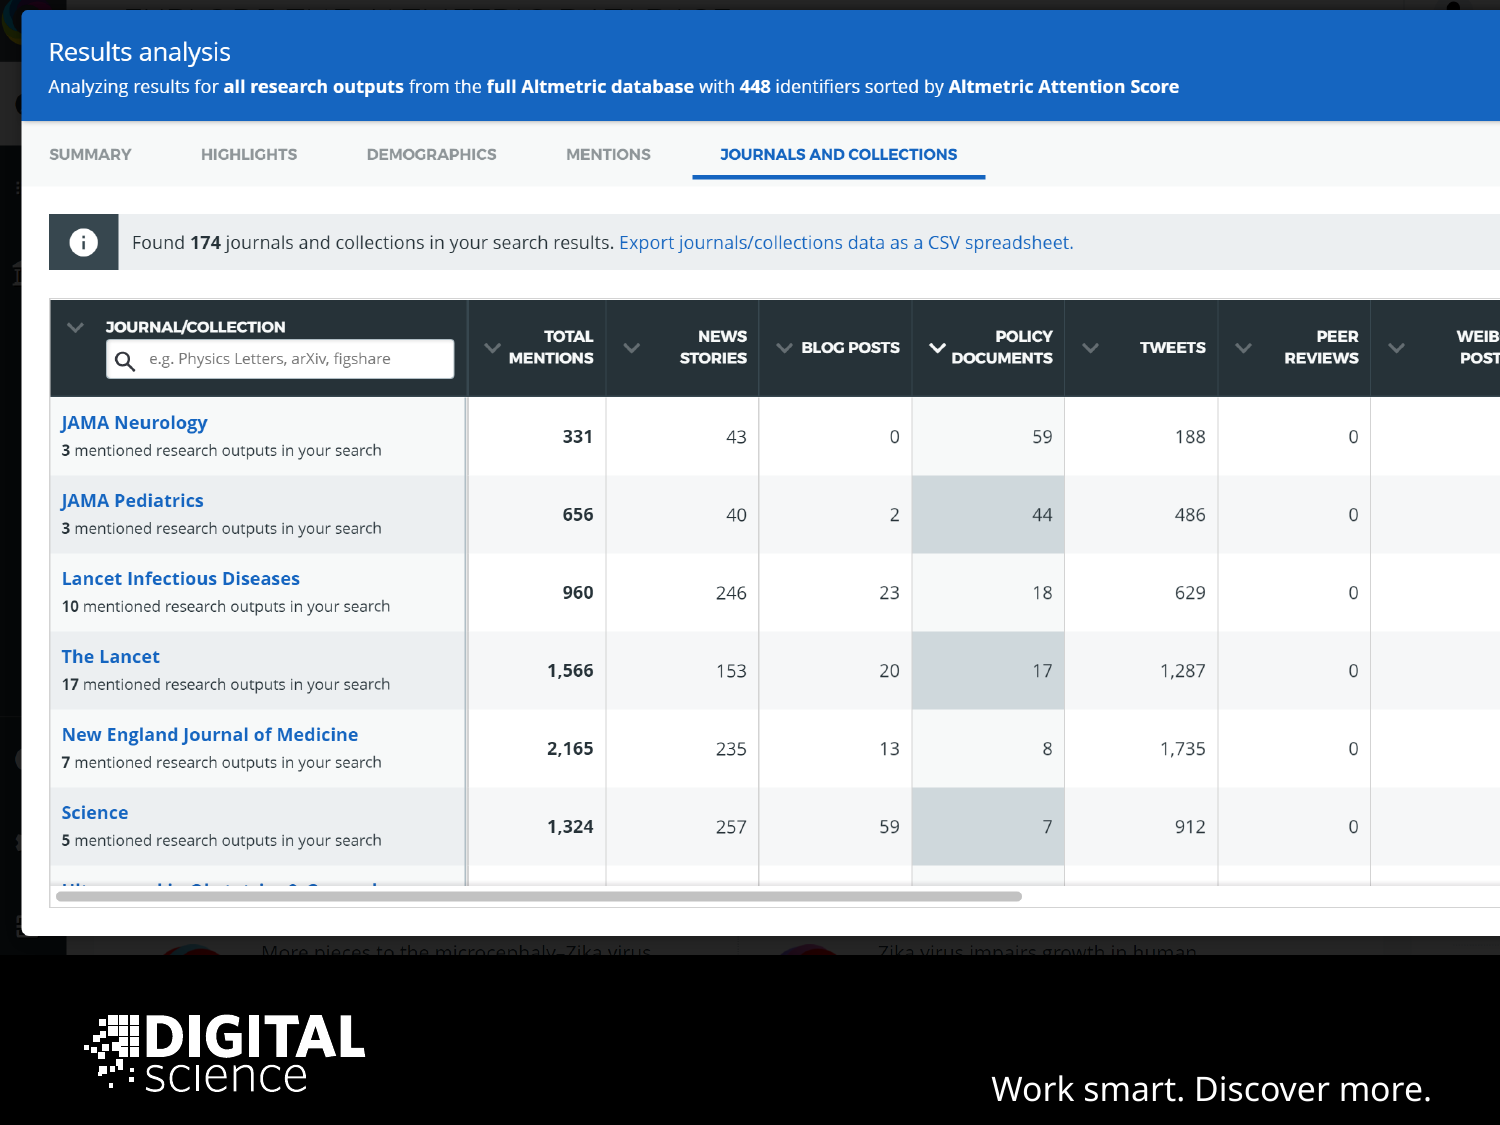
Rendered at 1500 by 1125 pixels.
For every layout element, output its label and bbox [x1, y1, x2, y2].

picture [0, 0, 1500, 955]
